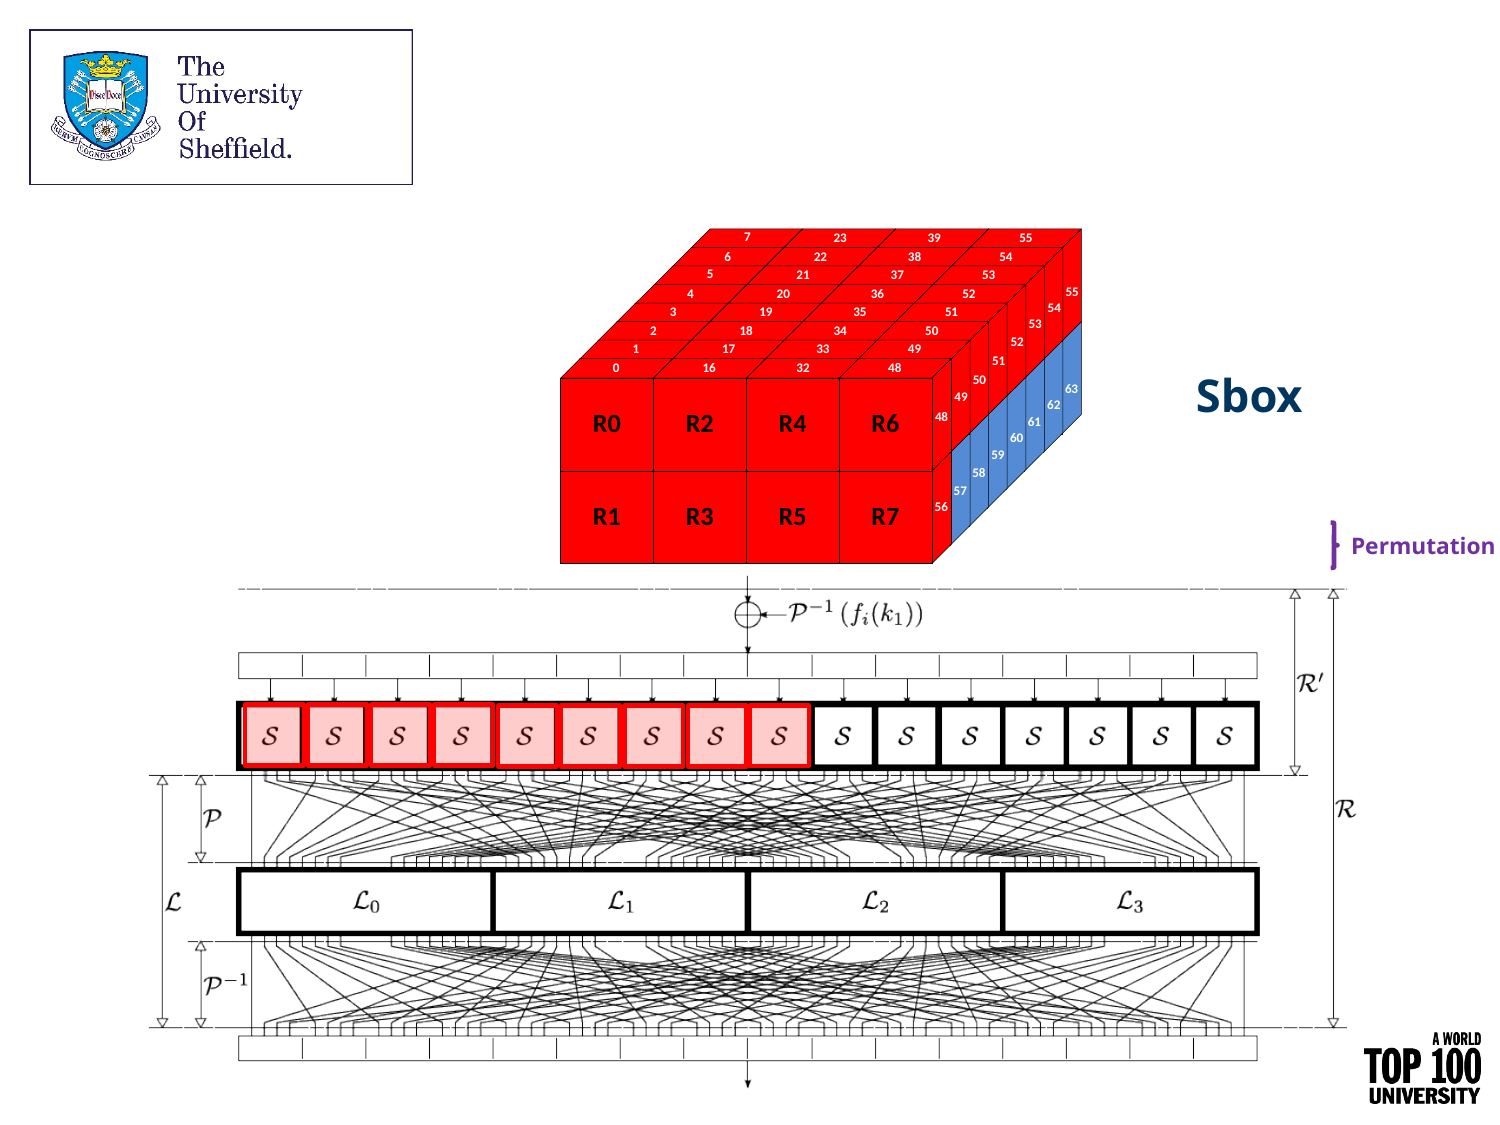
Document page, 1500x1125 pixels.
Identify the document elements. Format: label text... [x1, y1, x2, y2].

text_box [556, 224, 1086, 564]
picture [29, 29, 413, 185]
picture [97, 565, 1481, 1104]
text_box [1330, 521, 1337, 564]
text_box Permutation [1337, 524, 1500, 566]
text_box Sbox [1182, 359, 1326, 428]
